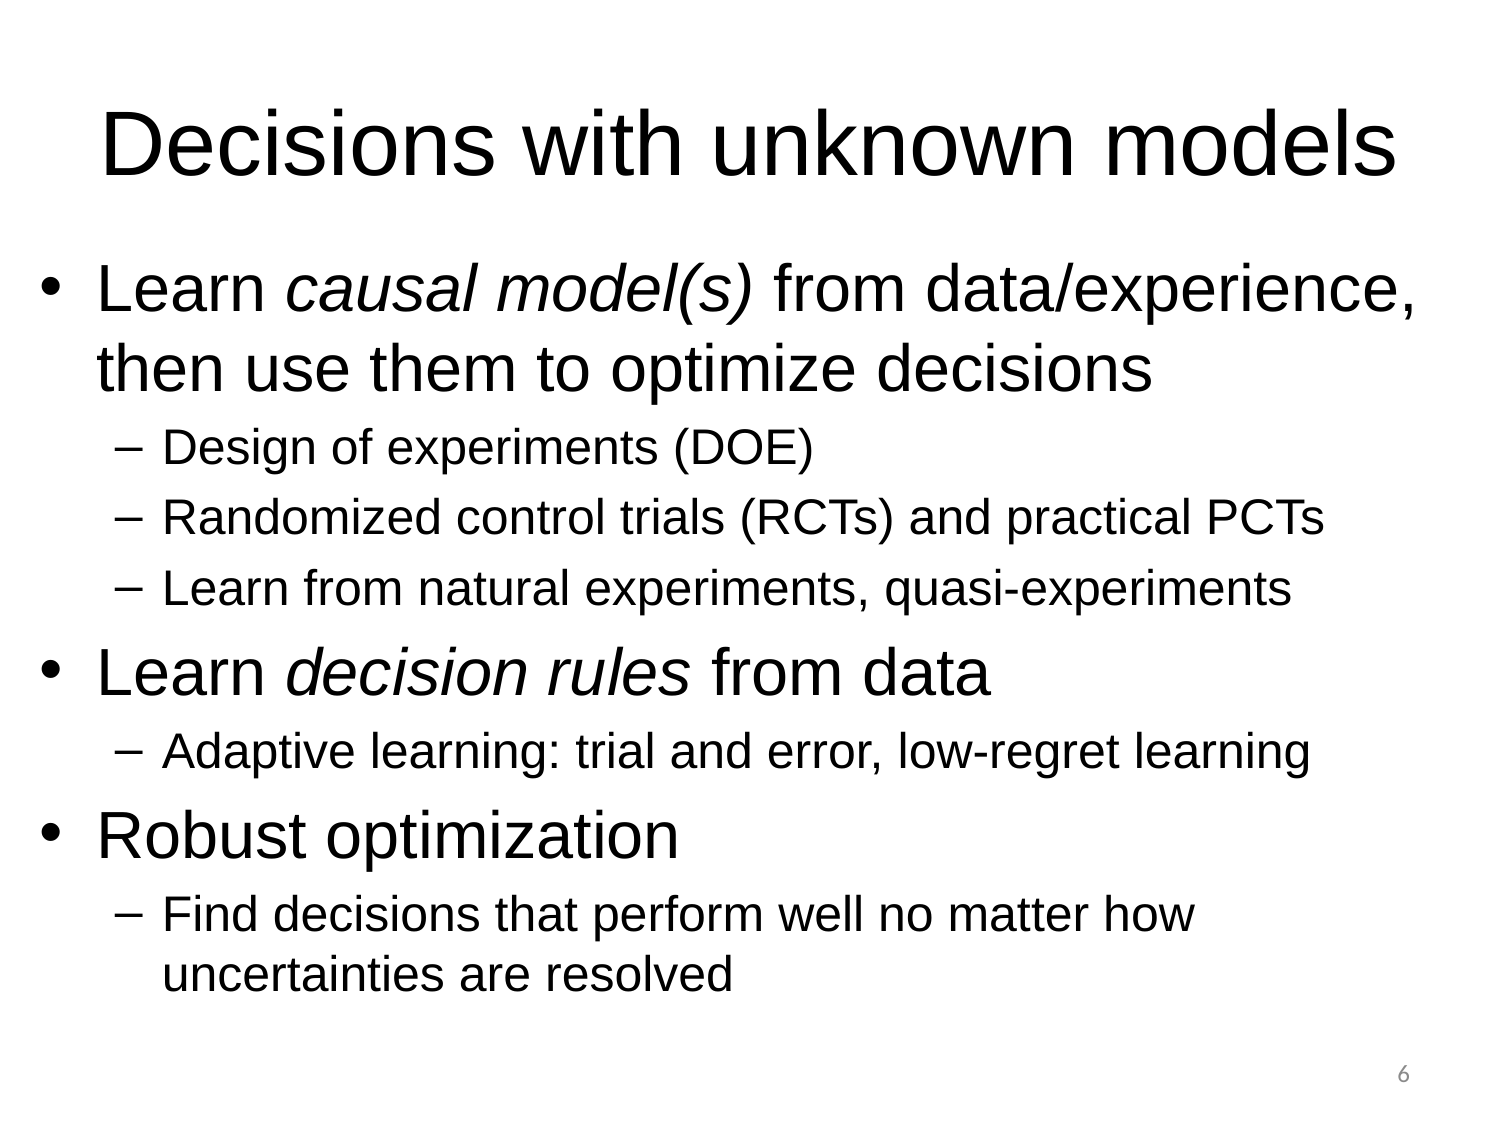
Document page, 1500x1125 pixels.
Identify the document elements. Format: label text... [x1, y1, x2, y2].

slide_number 6 [1074, 1042, 1425, 1103]
title Decisions with unknown models [74, 44, 1426, 233]
list Learn causal model(s) from data/experience, then use them to optimize decisions Design of experiments (DOE) Randomized control trials (RCTs) and practical PCTs Learn from natural experiments, quasi-experiments Learn decision rules from data Adaptive learning: trial and error, low-regret learning Robust optimization Find decisions that perform well no matter how uncertainties are resolved [24, 237, 1476, 1006]
